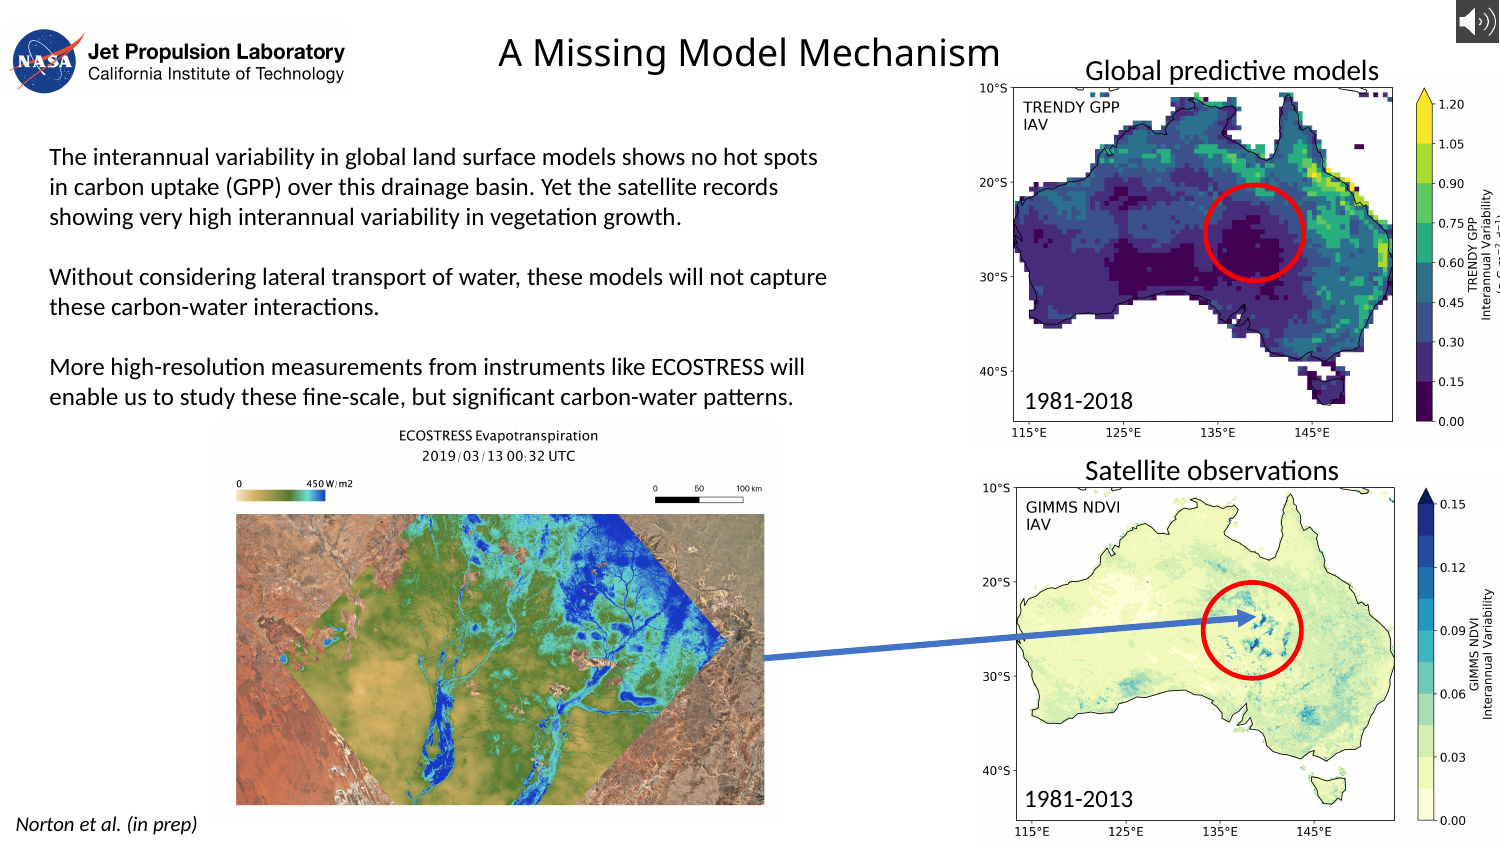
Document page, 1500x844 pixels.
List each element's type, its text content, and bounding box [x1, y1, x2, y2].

text_box The interannual variability in global land surface models shows no hot spots in carbon uptake (GPP) over this drainage basin. Yet the satellite records showing very high interannual variability in vegetation growth. Without considering lateral transport of water, these models will not capture these carbon-water interactions. More high-resolution measurements from instruments like ECOSTRESS will enable us to study these fine-scale, but significant carbon-water patterns. [34, 133, 858, 448]
picture [3, 22, 349, 97]
picture [973, 77, 1500, 445]
text_box A Missing Model Mechanism [239, 26, 1261, 134]
text_box Global predictive models [1261, 44, 1395, 77]
picture [213, 422, 780, 823]
text_box Satellite observations [1070, 445, 1355, 477]
picture [1454, 0, 1500, 44]
text_box Norton et al. (in prep) [0, 803, 213, 844]
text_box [762, 616, 1257, 659]
picture [976, 477, 1500, 844]
